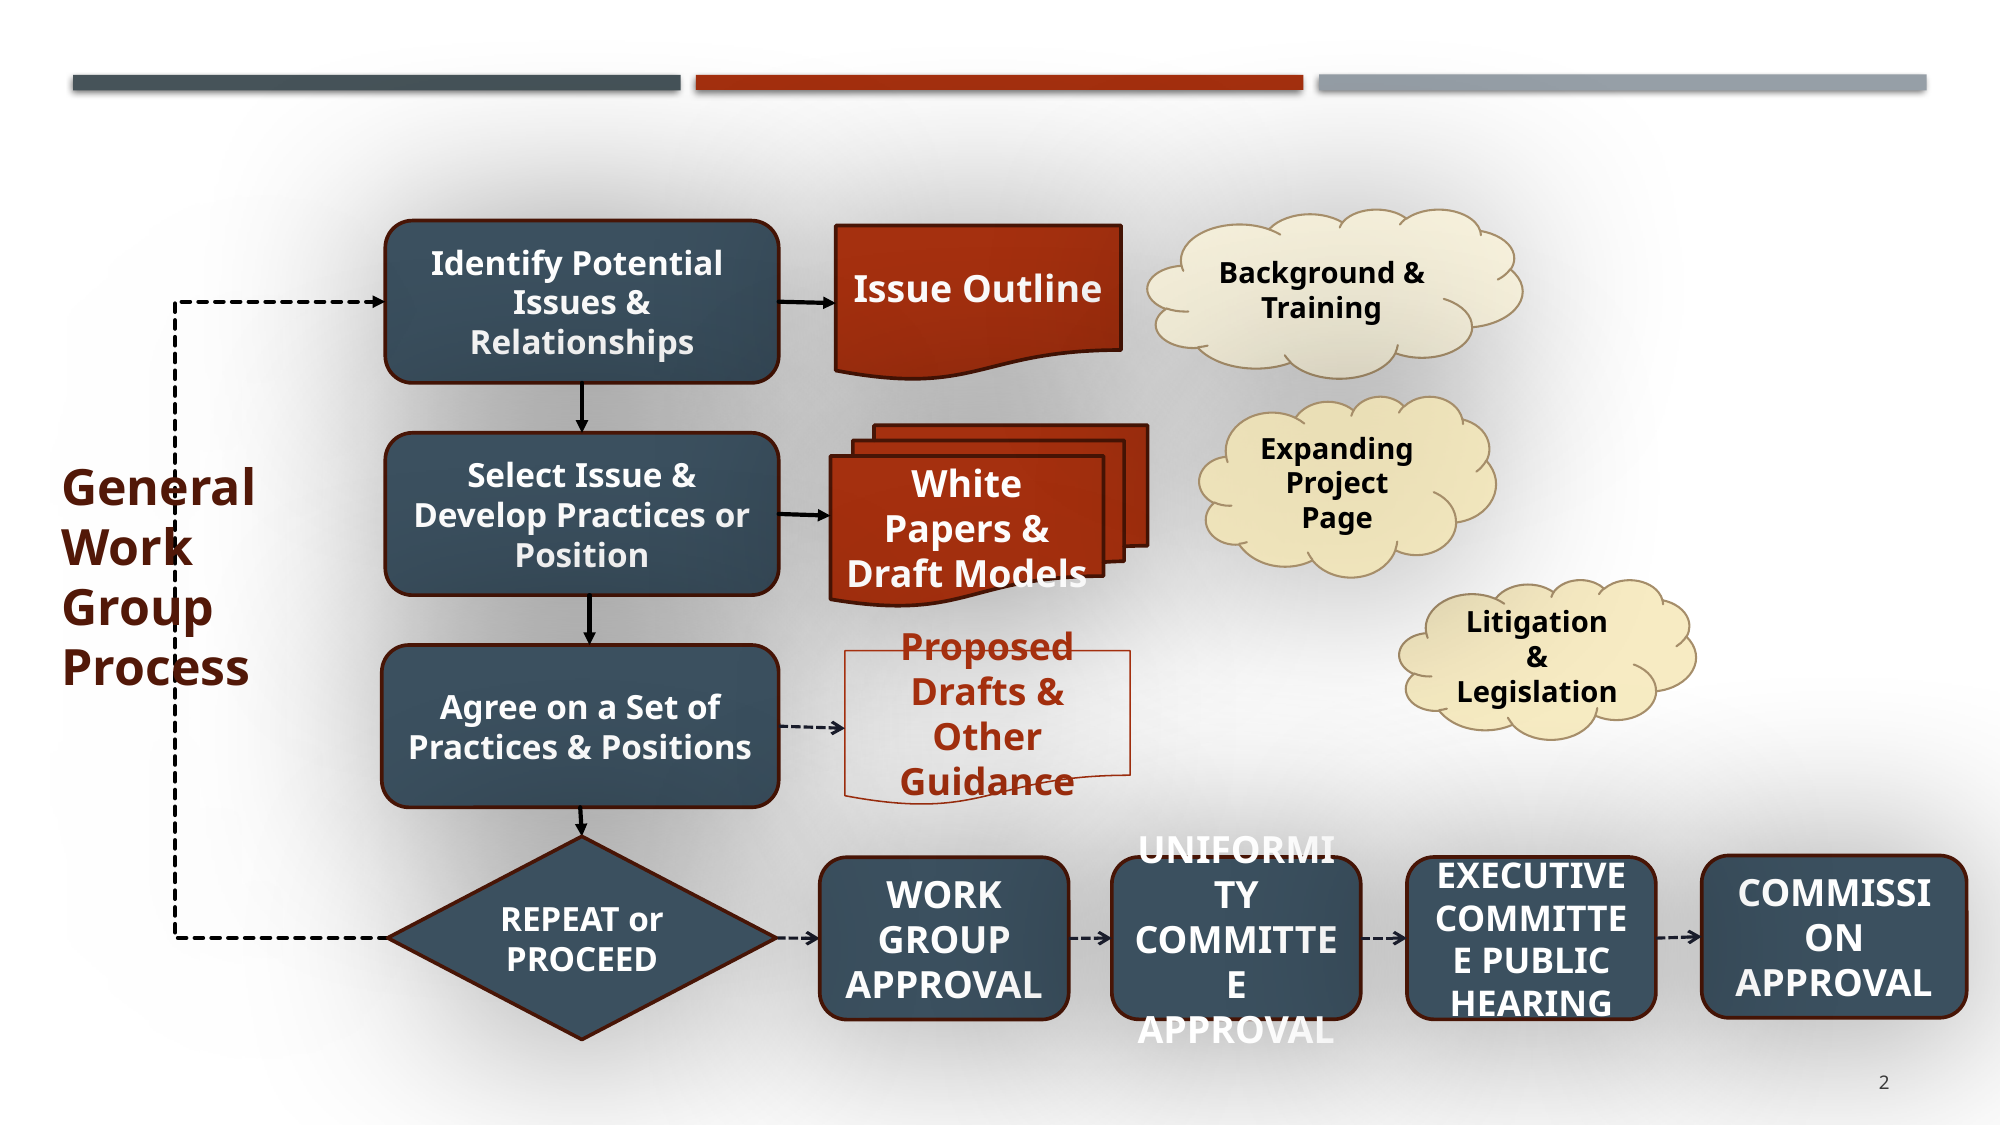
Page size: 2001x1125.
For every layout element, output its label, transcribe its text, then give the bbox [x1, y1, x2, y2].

text_box General Work Group Process [46, 448, 304, 703]
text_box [381, 208, 1968, 1040]
